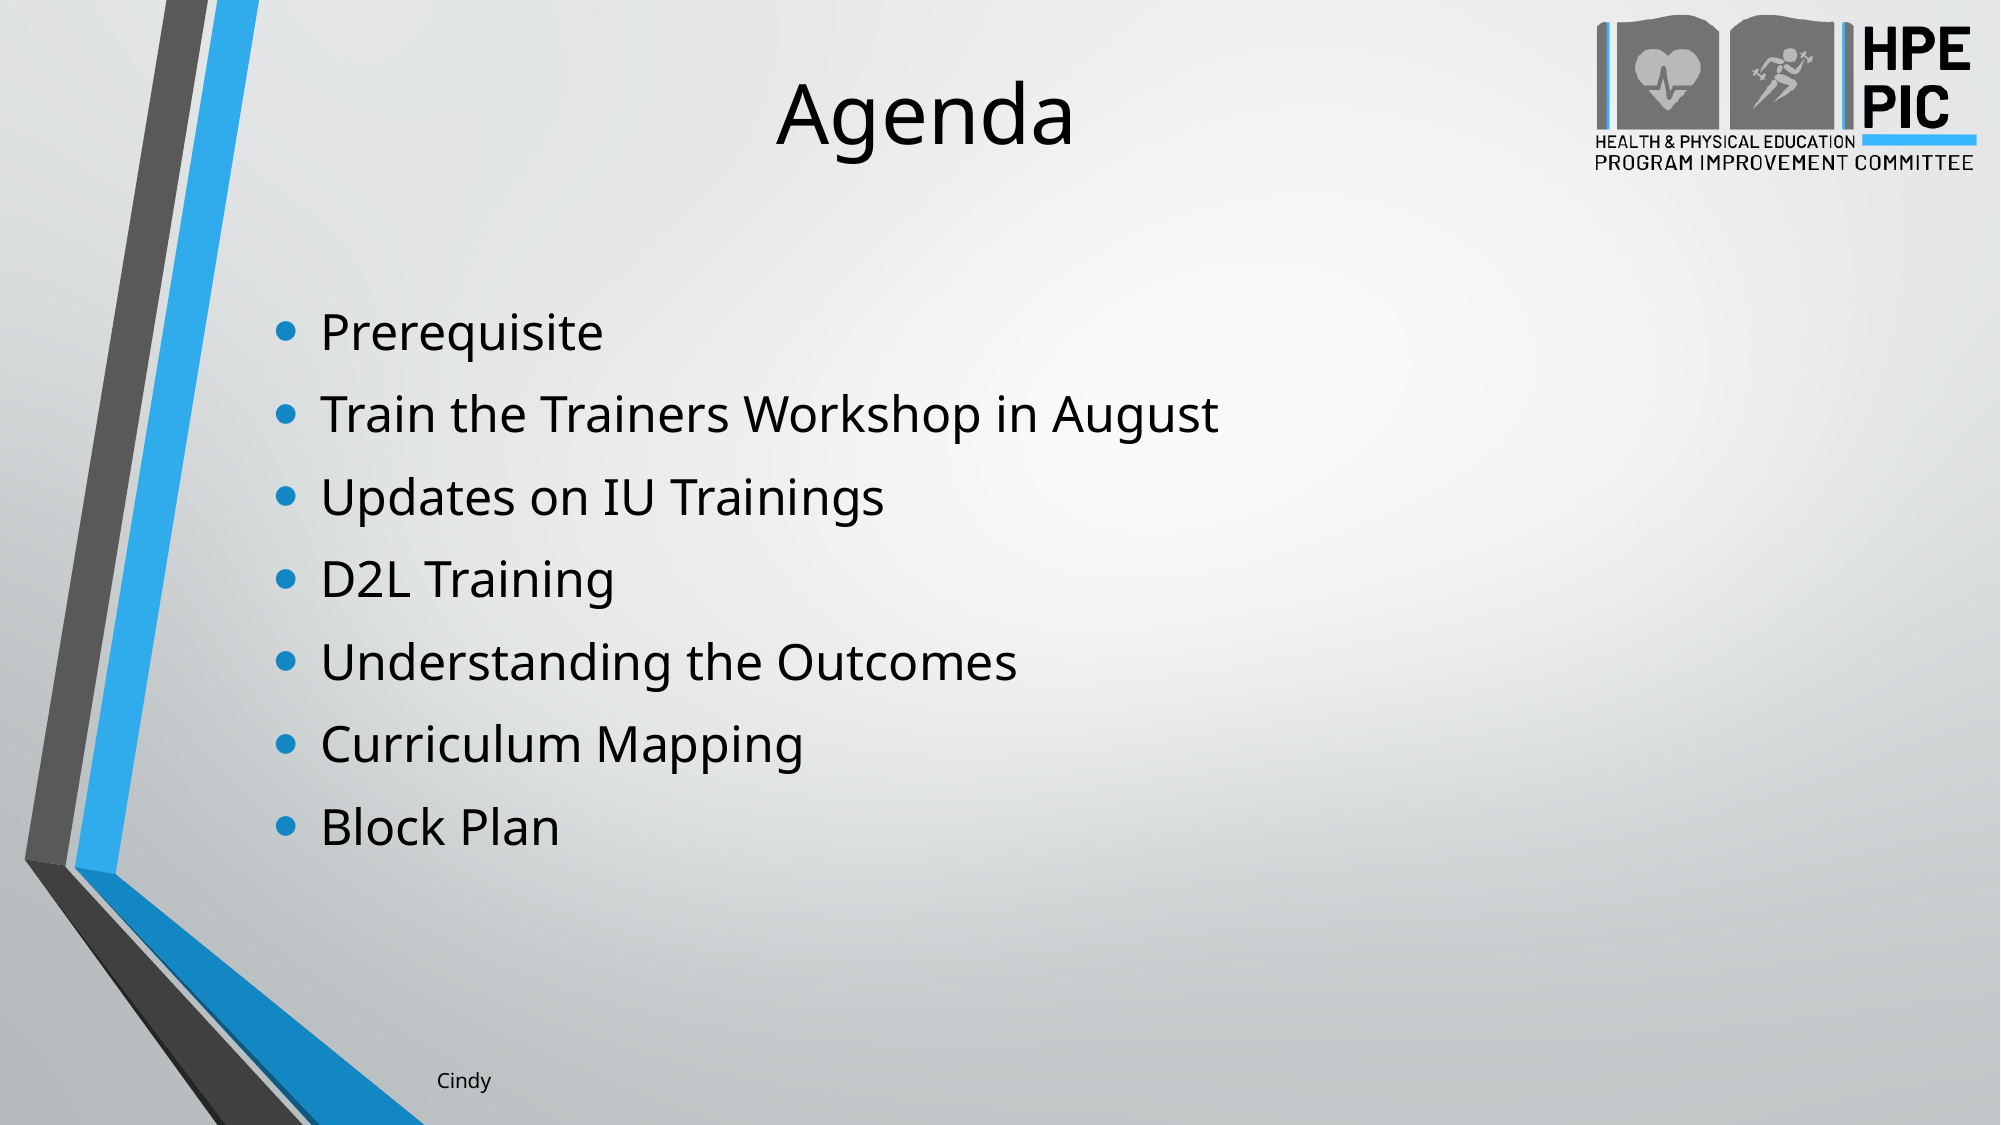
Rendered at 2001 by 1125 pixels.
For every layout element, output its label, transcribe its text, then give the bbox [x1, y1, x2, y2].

footer Cindy [421, 1054, 1584, 1107]
title Agenda [258, 36, 1597, 186]
picture [1573, 0, 2000, 198]
list Prerequisite Train the Trainers Workshop in August Updates on IU Trainings D2L Training Understanding the Outcomes Curriculum Mapping Block Plan [258, 205, 1887, 950]
